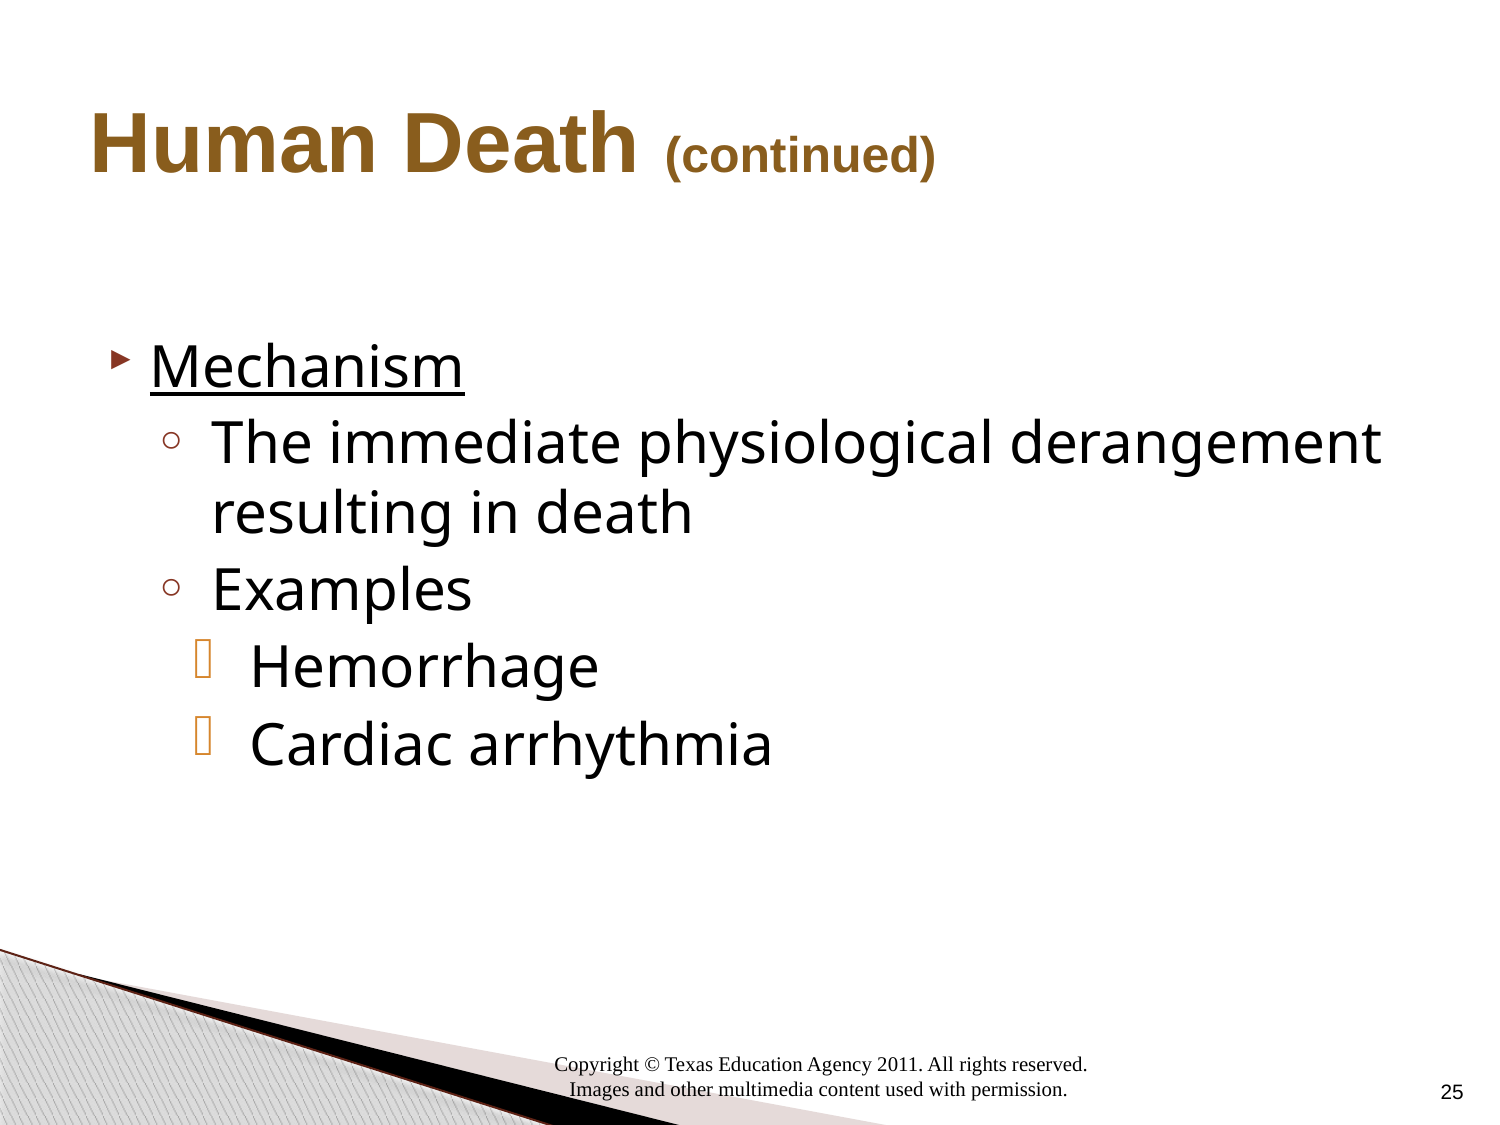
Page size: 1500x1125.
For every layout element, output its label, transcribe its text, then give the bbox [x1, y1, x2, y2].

title Human Death (continued) [75, 45, 1425, 233]
list Mechanism The immediate physiological derangement resulting in death Examples Hemorrhage Cardiac arrhythmia [74, 242, 1426, 986]
slide_number 25 [1418, 1051, 1479, 1112]
